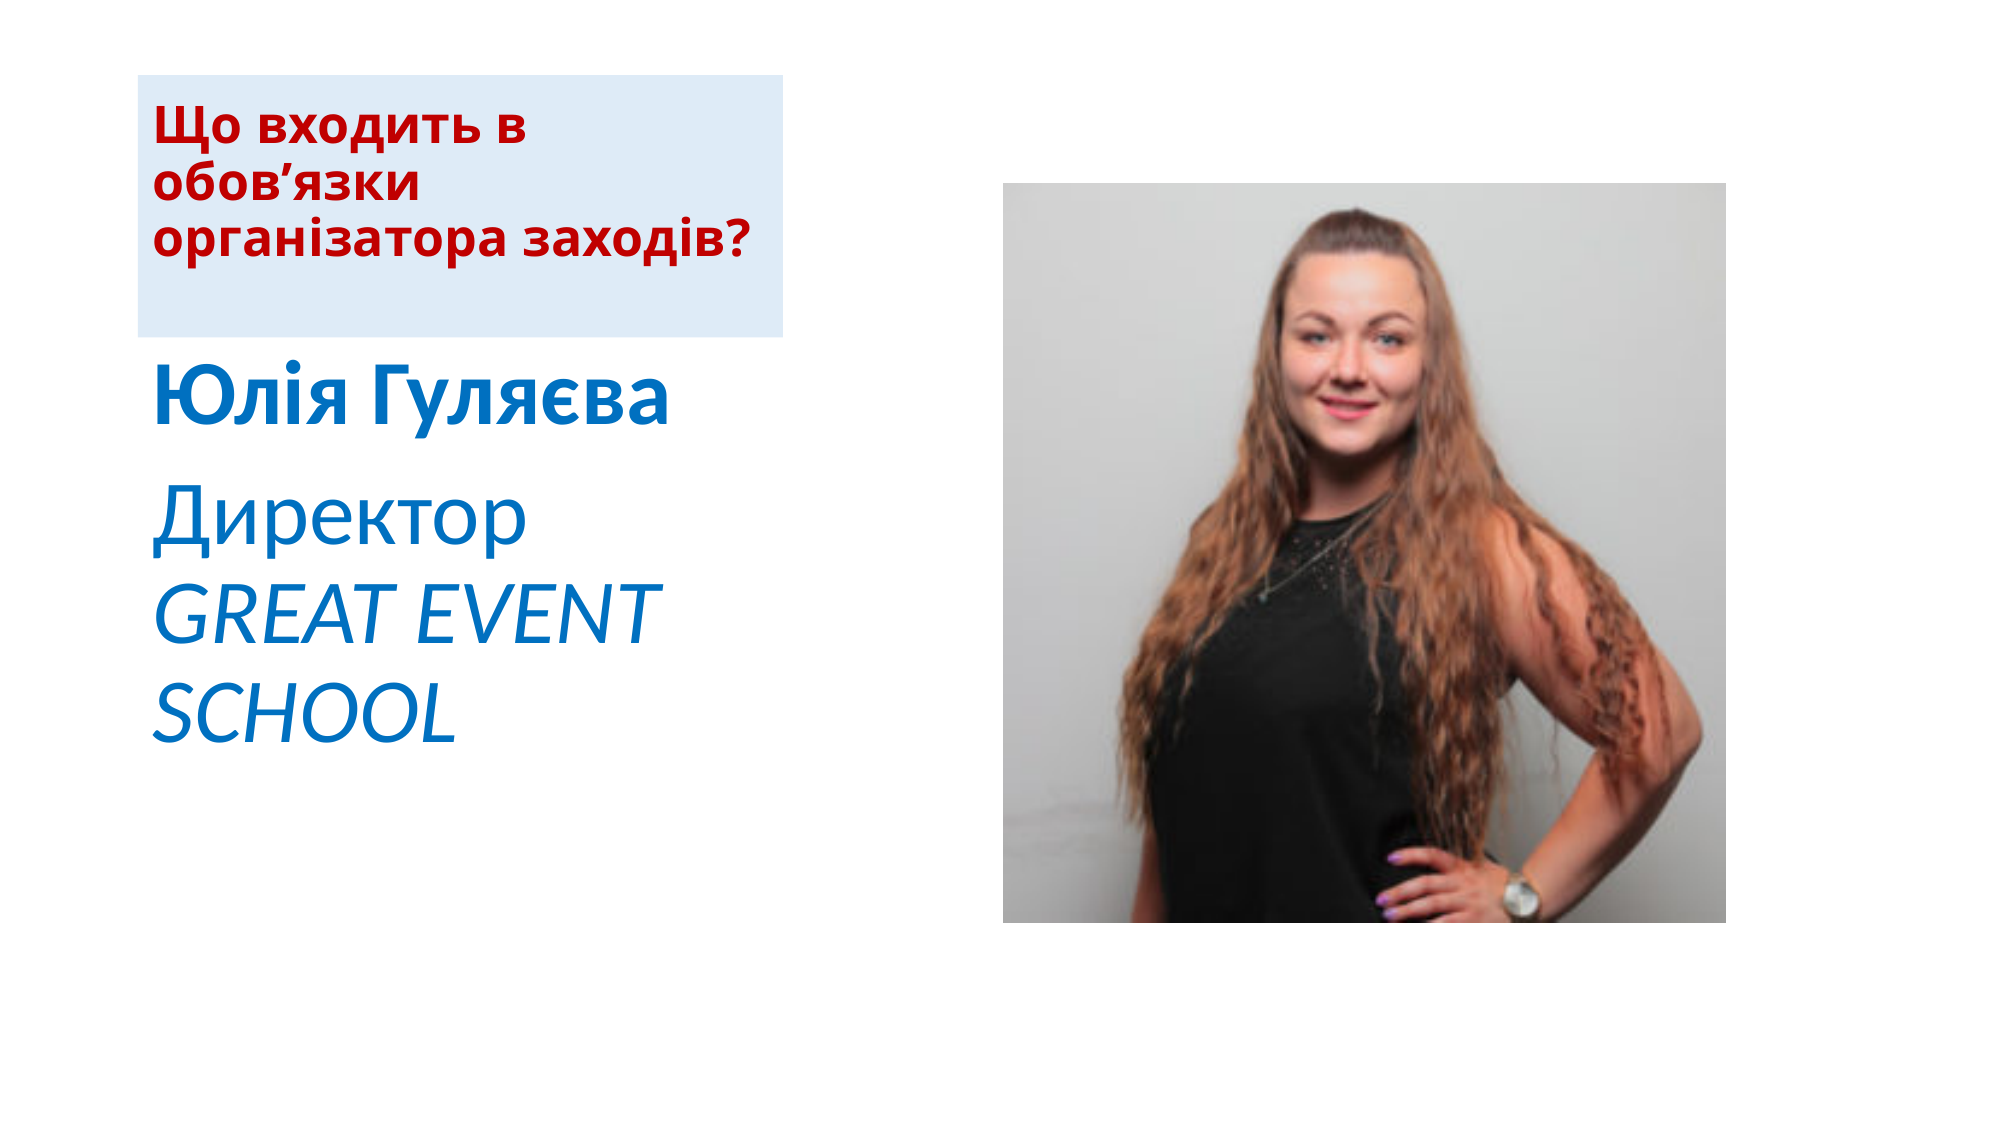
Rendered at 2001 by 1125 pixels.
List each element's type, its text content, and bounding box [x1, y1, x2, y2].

list Юлія Гуляєва Директор GREAT EVENT SCHOOL [137, 337, 783, 963]
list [1002, 183, 1726, 923]
title Що входить в обов’язки організатора заходів? [137, 75, 783, 337]
